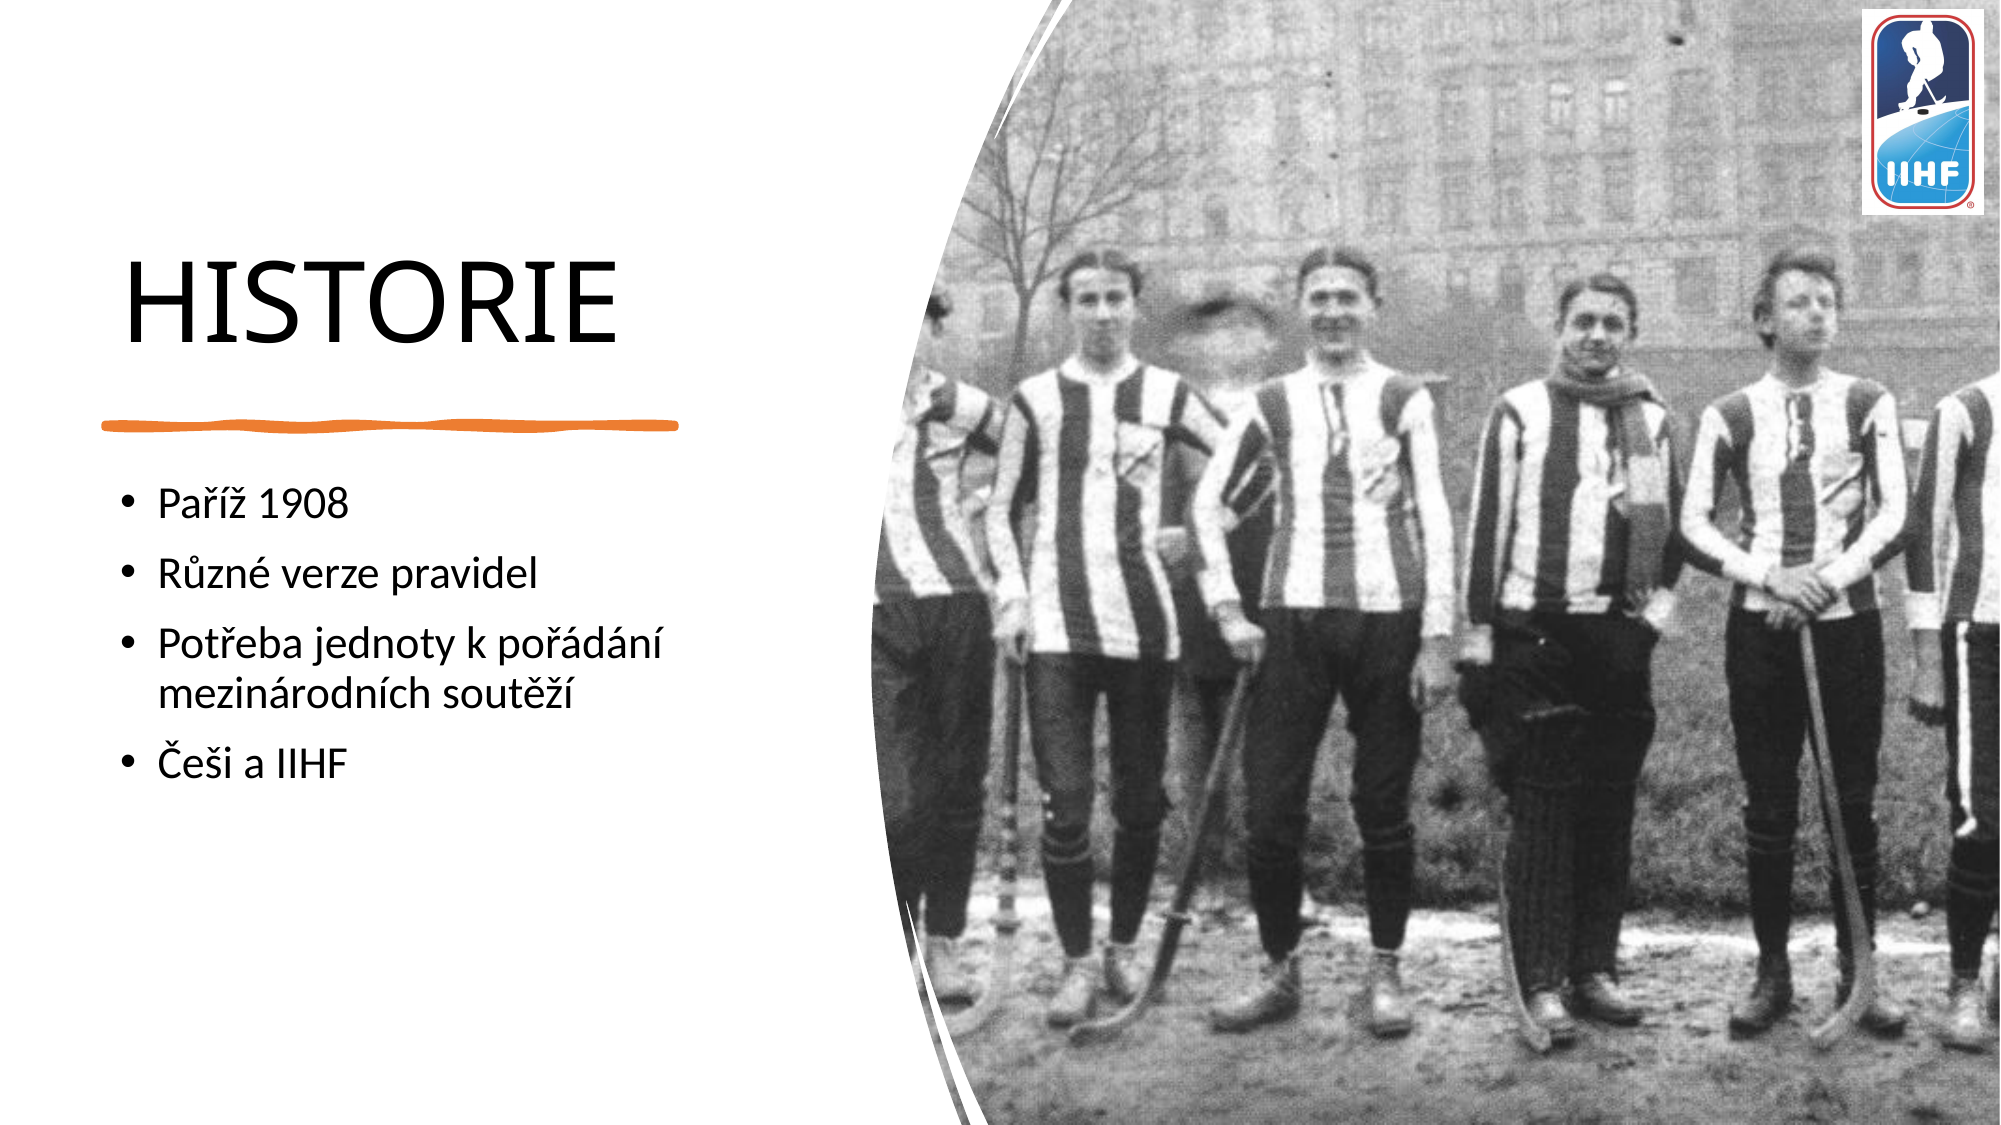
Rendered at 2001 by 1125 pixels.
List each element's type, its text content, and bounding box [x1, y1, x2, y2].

text_box [0, 0, 871, 1125]
picture [871, 0, 2000, 1125]
text_box [103, 421, 676, 431]
list Paříž 1908 Různé verze pravidel Potřeba jednoty k pořádání mezinárodních soutěží Češi a IIHF [105, 471, 802, 1016]
title HISTORIE [105, 53, 822, 375]
